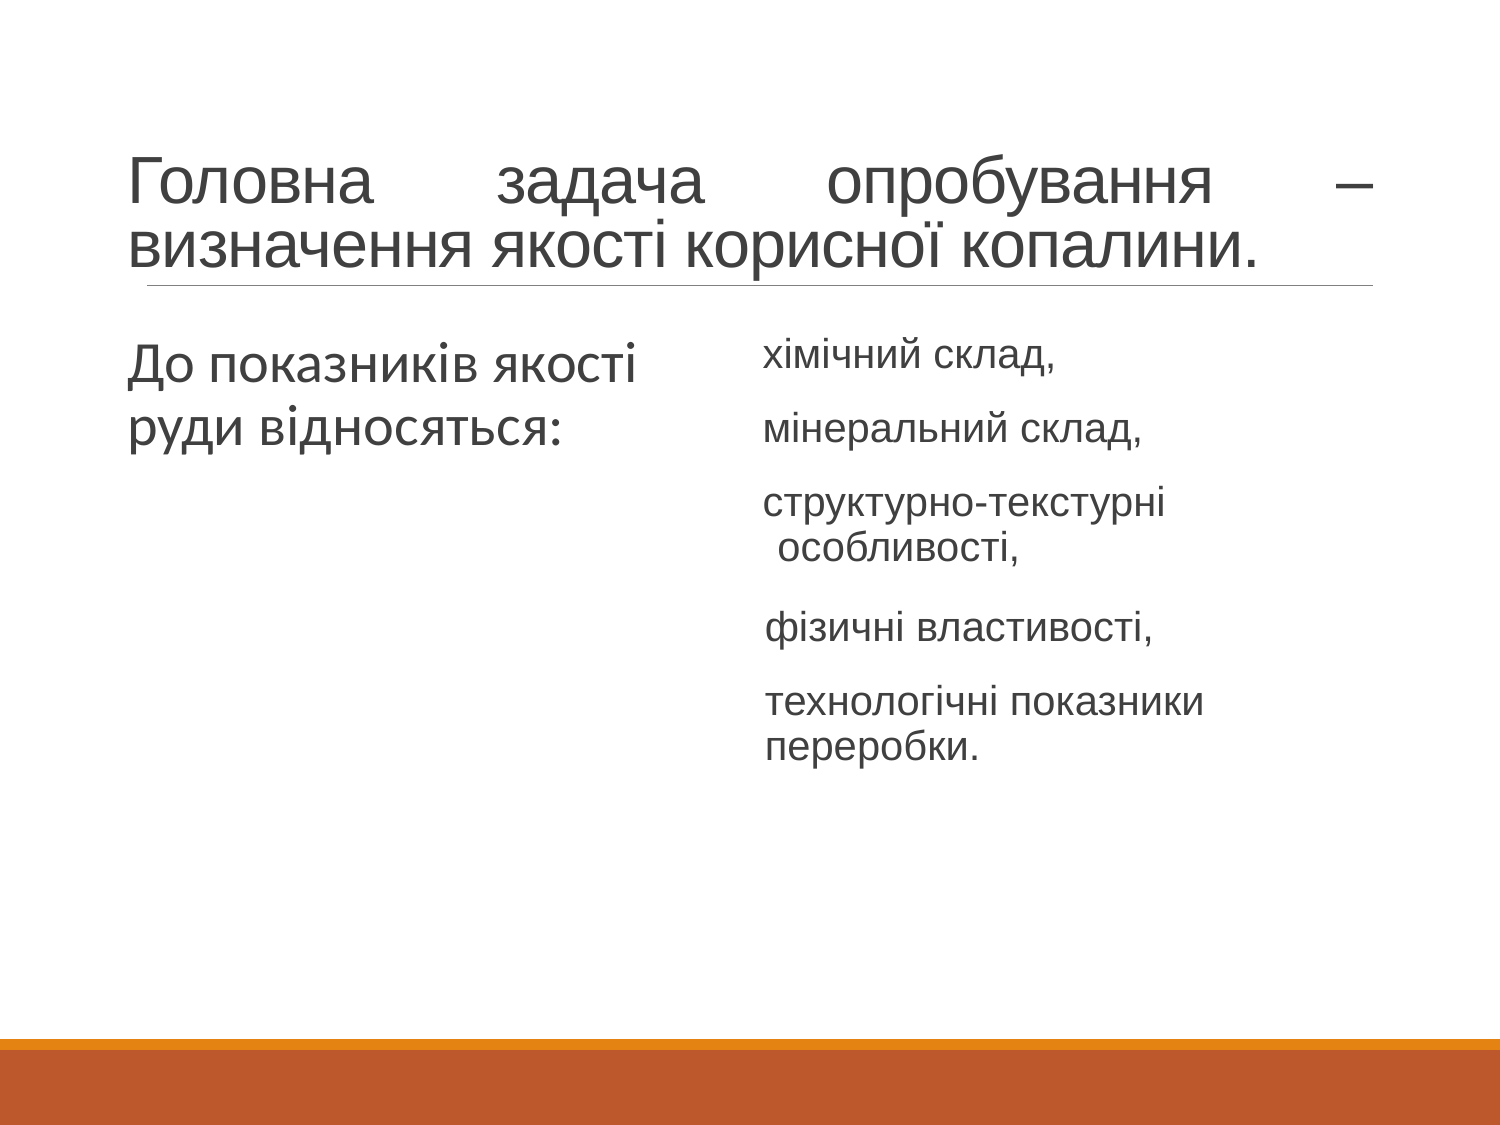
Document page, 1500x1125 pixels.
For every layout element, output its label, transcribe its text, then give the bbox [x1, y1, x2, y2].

list До показників якості руди відносяться: [112, 324, 738, 1000]
list хімічний склад, мінеральний склад, структурно-текстурні особливості, [762, 324, 1388, 650]
list фізичні властивості, технологічні показники переробки. [750, 597, 1375, 923]
title Головна задача опробування – визначення якості корисної копалини. [112, 99, 1388, 288]
